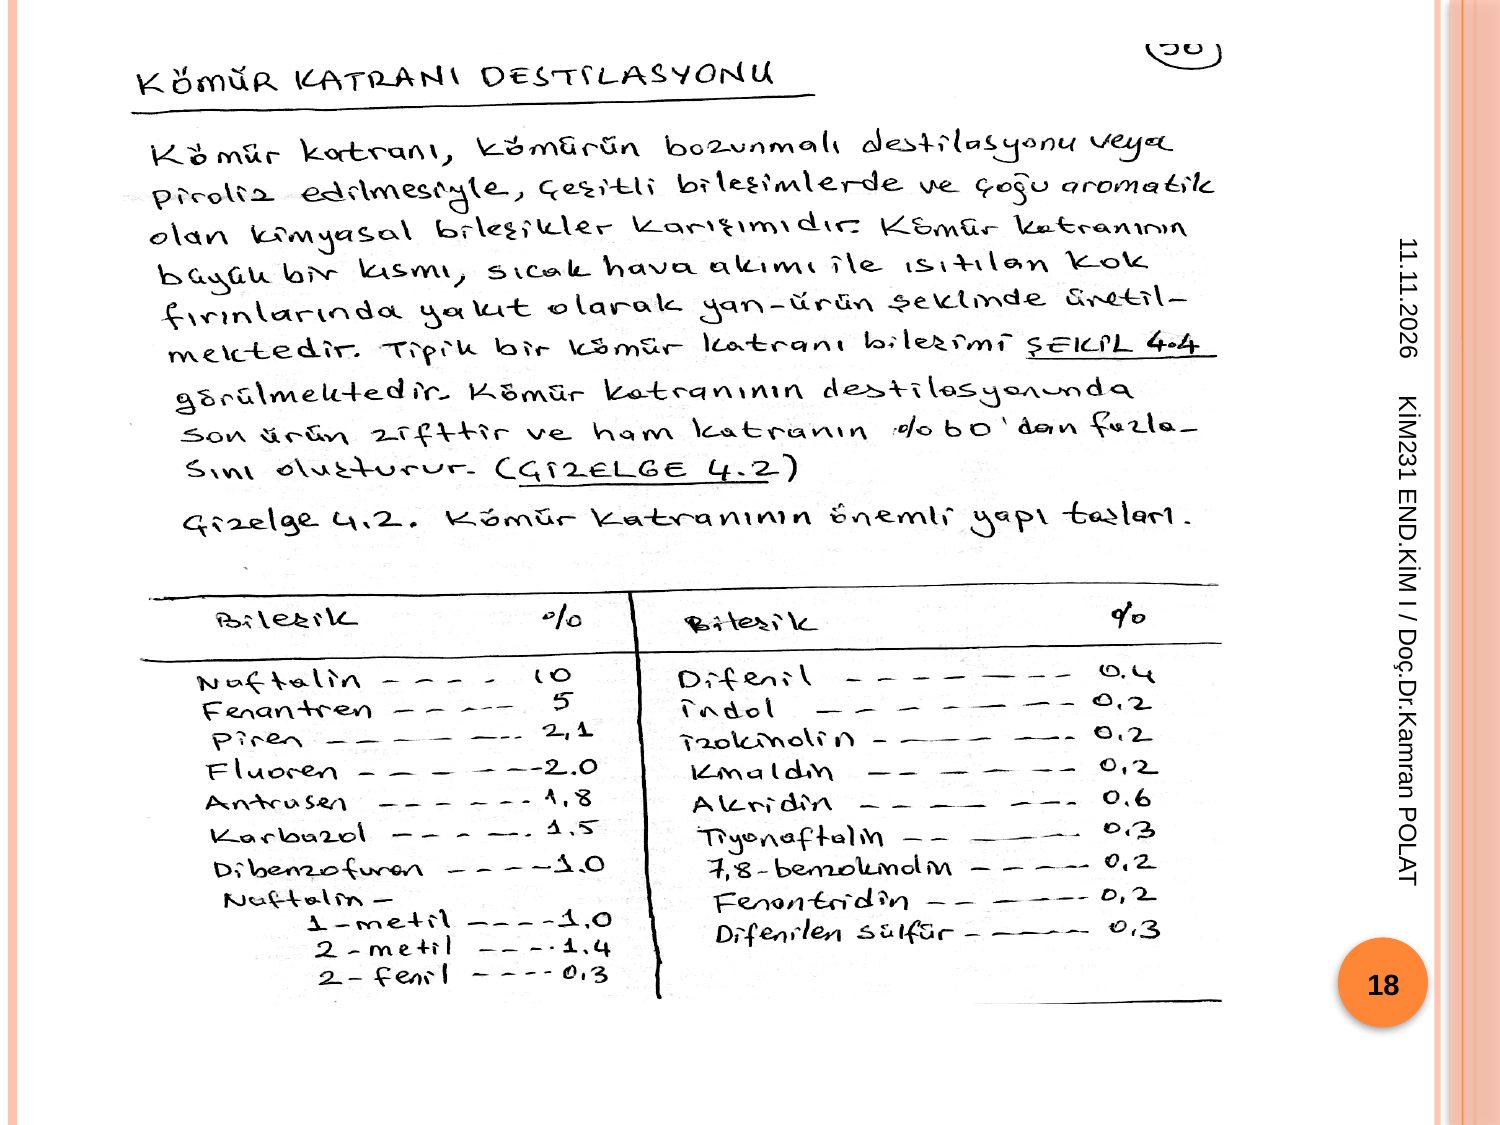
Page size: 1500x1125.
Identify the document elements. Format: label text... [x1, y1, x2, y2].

slide_number 18 [1333, 940, 1434, 1027]
picture [122, 43, 1223, 1005]
footer KİM231 END.KİM I / Doç.Dr.Kamran POLAT [1379, 380, 1440, 906]
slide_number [1378, 43, 1442, 374]
